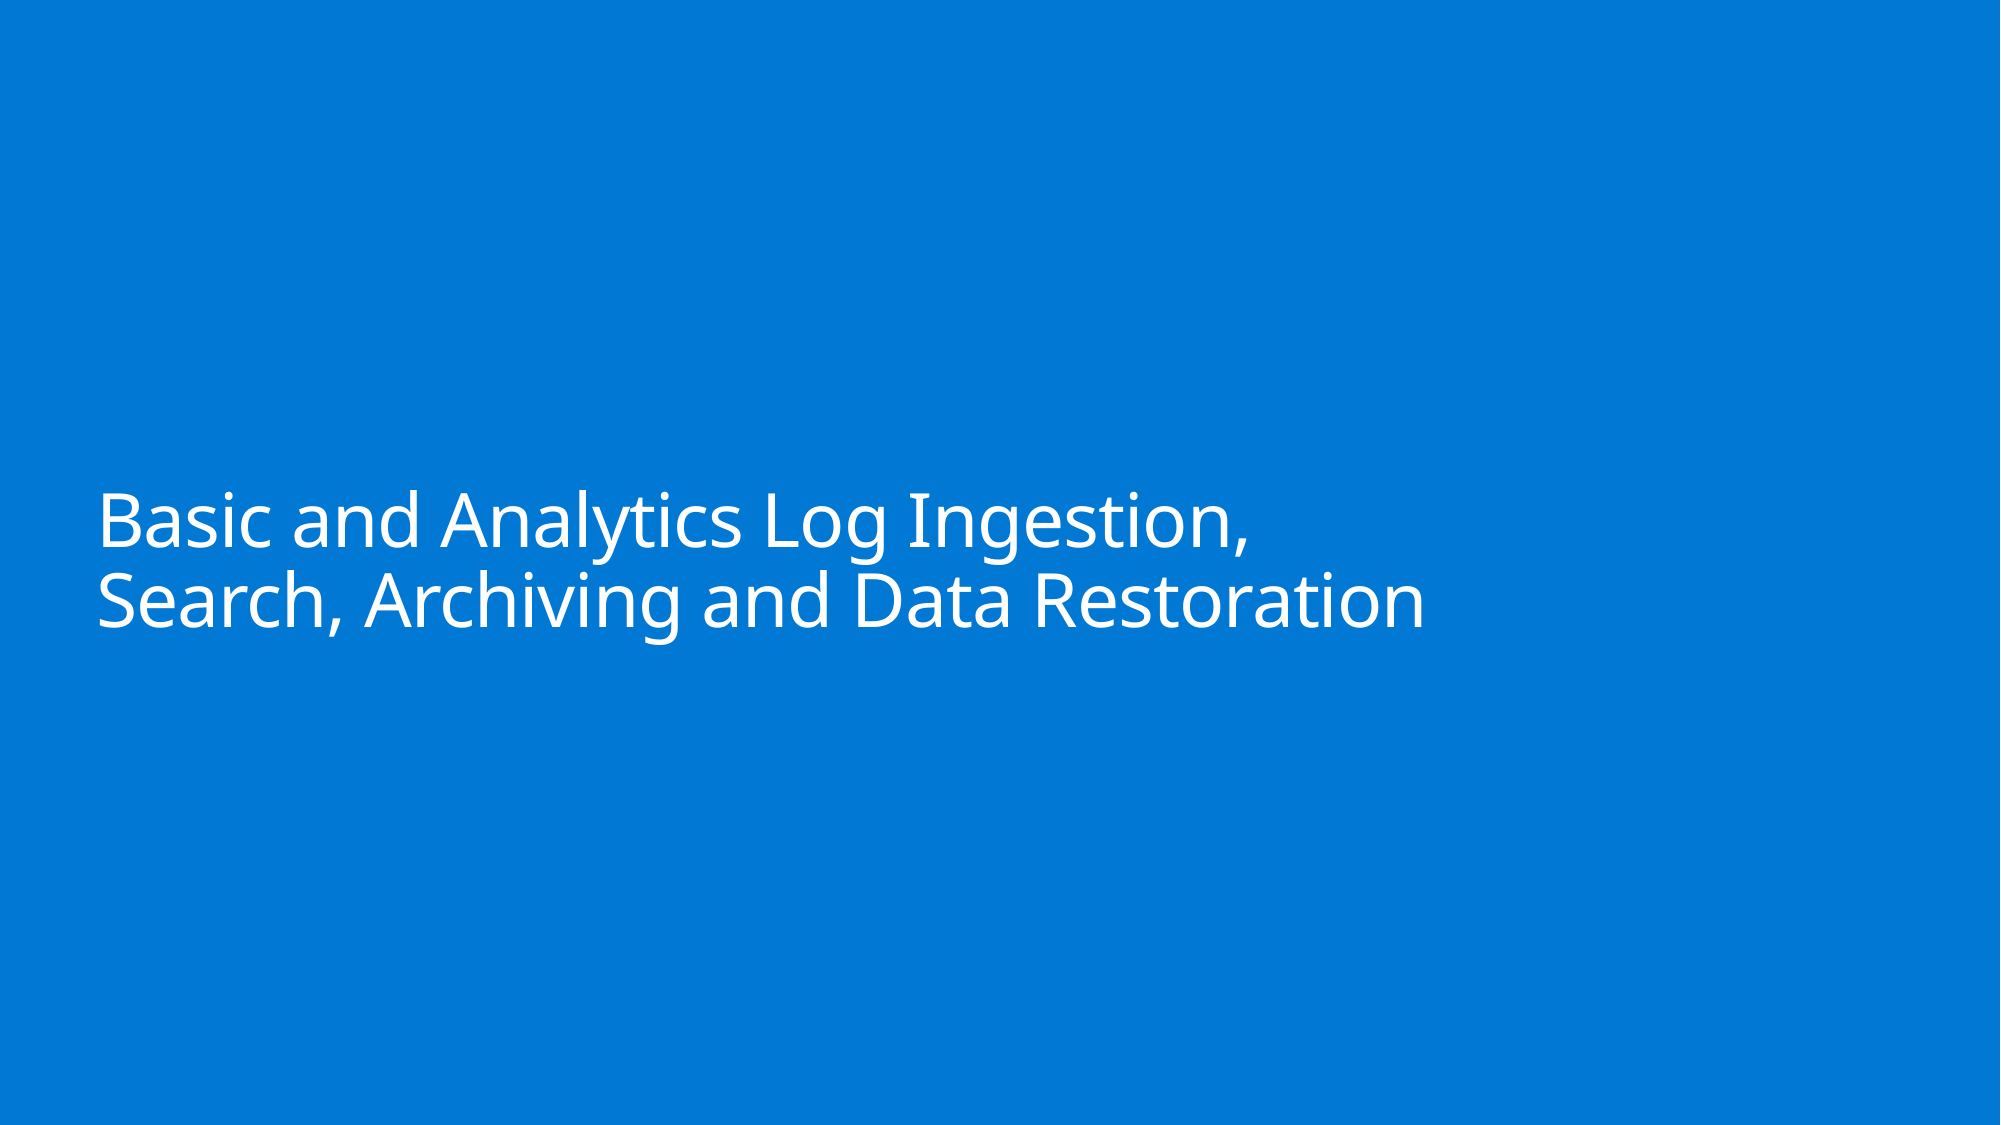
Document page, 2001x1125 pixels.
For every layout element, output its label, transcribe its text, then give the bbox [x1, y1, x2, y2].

title Basic and Analytics Log Ingestion, Search, Archiving and Data Restoration [96, 480, 1596, 645]
